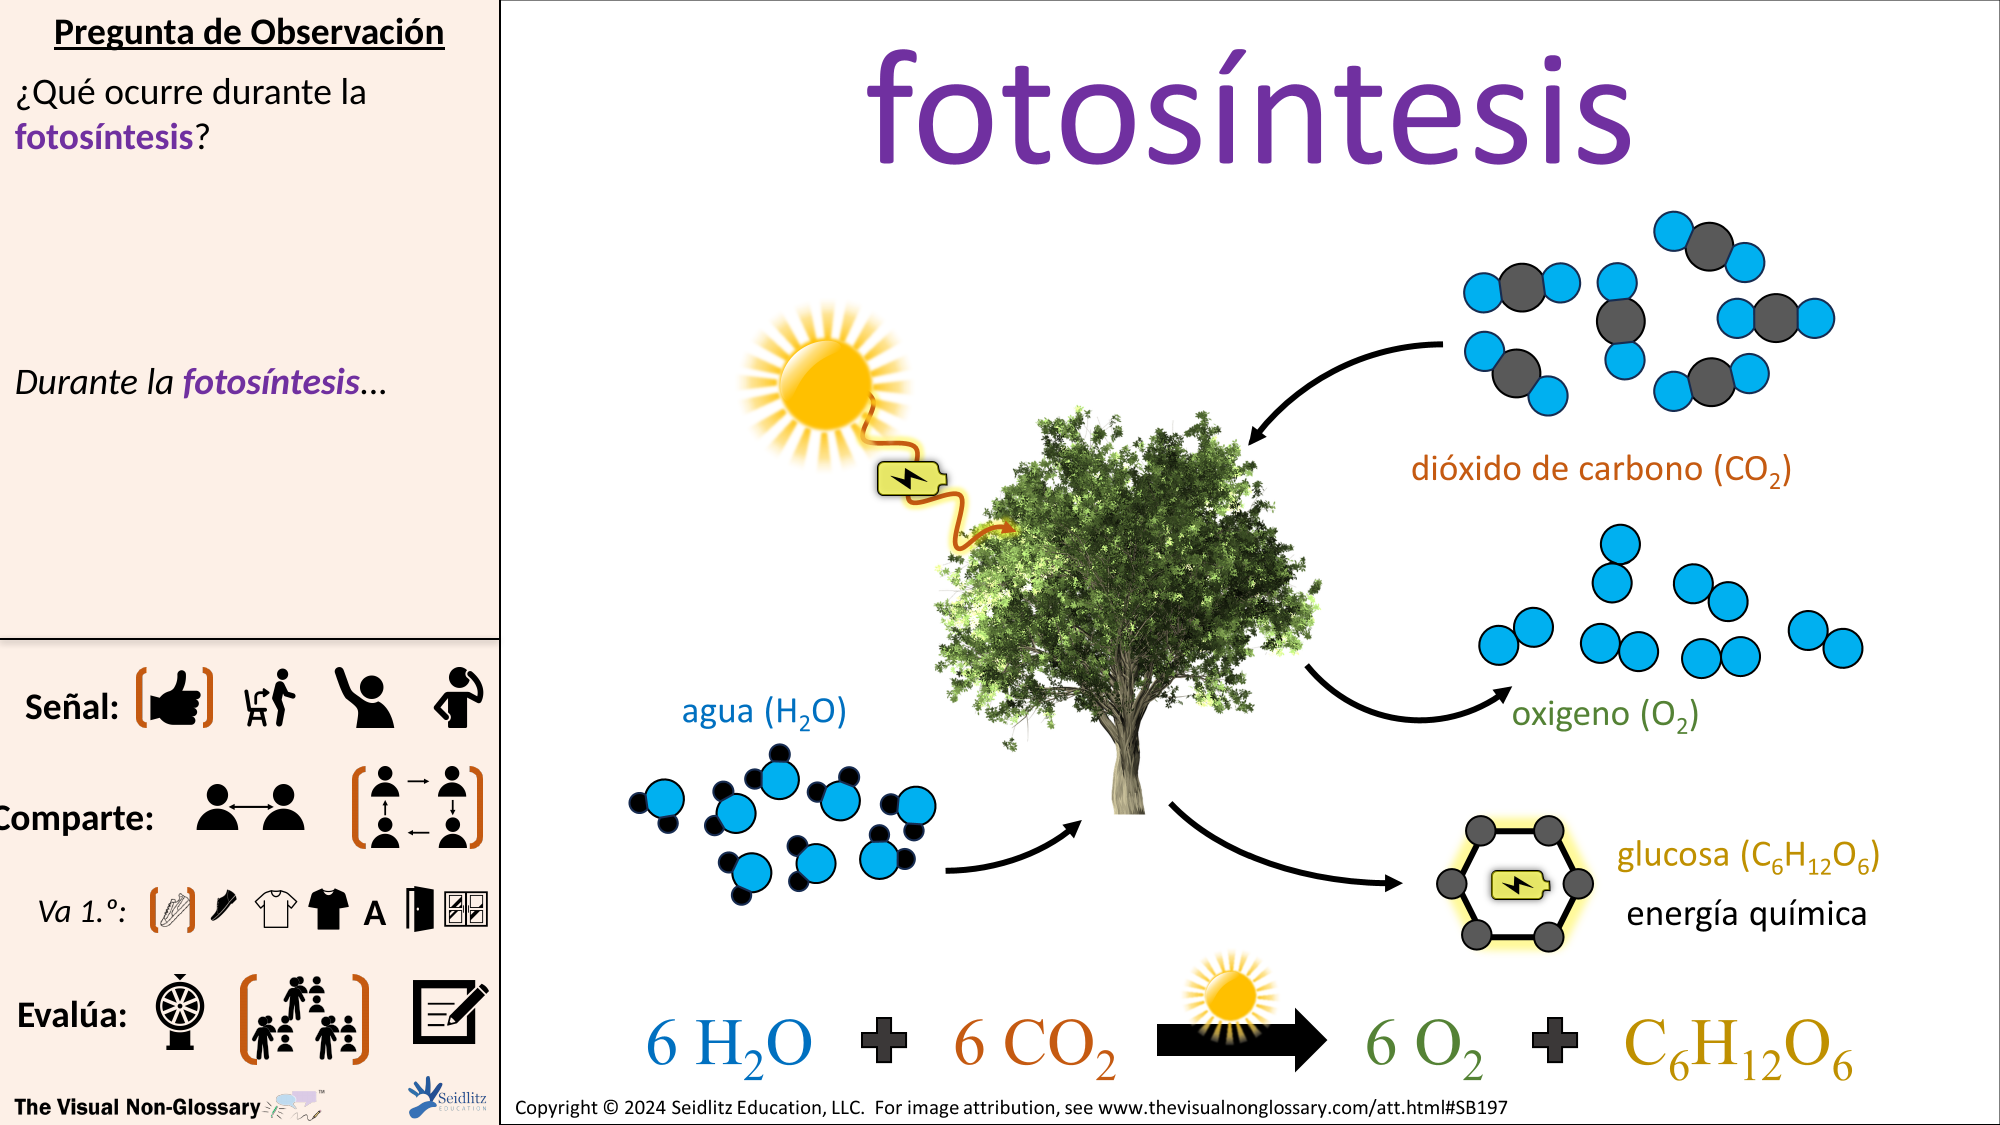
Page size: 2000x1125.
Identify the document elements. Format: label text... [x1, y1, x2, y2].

picture [142, 974, 218, 1051]
picture [352, 766, 484, 850]
text_box Pregunta de Observación [39, 0, 460, 59]
picture [413, 974, 490, 1051]
picture [239, 974, 370, 1066]
picture [397, 886, 490, 932]
picture [428, 667, 490, 728]
picture [202, 886, 241, 925]
picture [239, 667, 301, 728]
text_box Comparte: [0, 785, 170, 846]
picture [136, 667, 214, 728]
picture [149, 886, 196, 934]
text_box Va 1.º: [22, 881, 143, 937]
picture [0, 1084, 328, 1125]
picture [499, 0, 2000, 1125]
text_box Evalúa: [2, 982, 137, 1043]
text_box A [348, 880, 402, 941]
picture [334, 667, 395, 728]
picture [253, 886, 299, 932]
text_box Durante la fotosíntesis... [0, 349, 494, 410]
picture [403, 1073, 495, 1125]
picture [194, 784, 307, 830]
text_box Señal: [10, 674, 135, 735]
picture [305, 886, 352, 932]
text_box ¿Qué ocurre durante la fotosíntesis? [0, 59, 494, 165]
